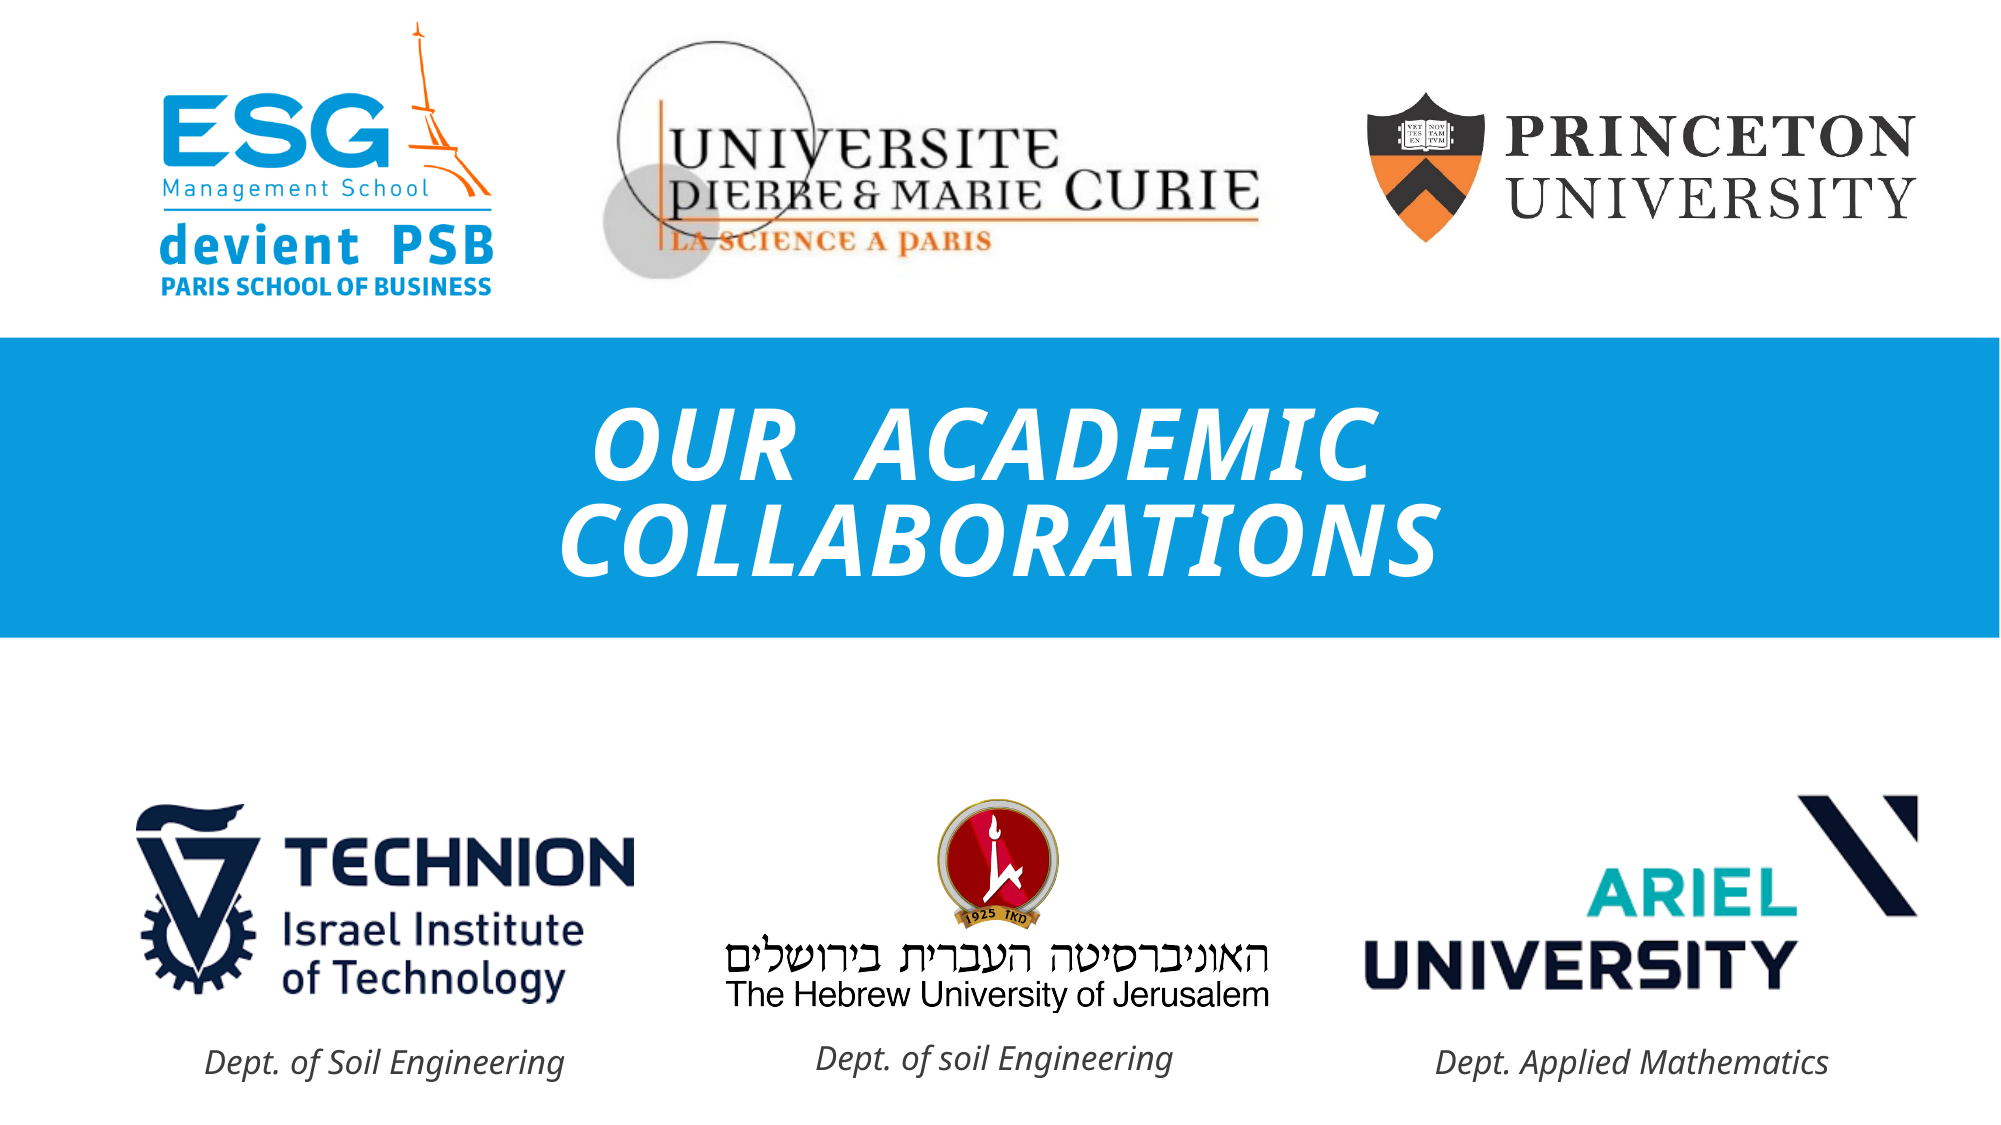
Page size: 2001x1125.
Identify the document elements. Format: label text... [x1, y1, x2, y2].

picture [136, 803, 634, 1004]
picture [1355, 787, 1927, 1004]
picture [136, 0, 517, 322]
picture [591, 24, 1276, 298]
text_box Dept. Applied Mathematics [1419, 1033, 1854, 1089]
title Our ACADEMIC collaborations [136, 362, 1862, 638]
text_box Dept. of Soil Engineering [180, 1033, 581, 1089]
text_box Dept. of soil Engineering [800, 1029, 1198, 1084]
picture [1351, 86, 1931, 249]
picture [723, 795, 1275, 1013]
